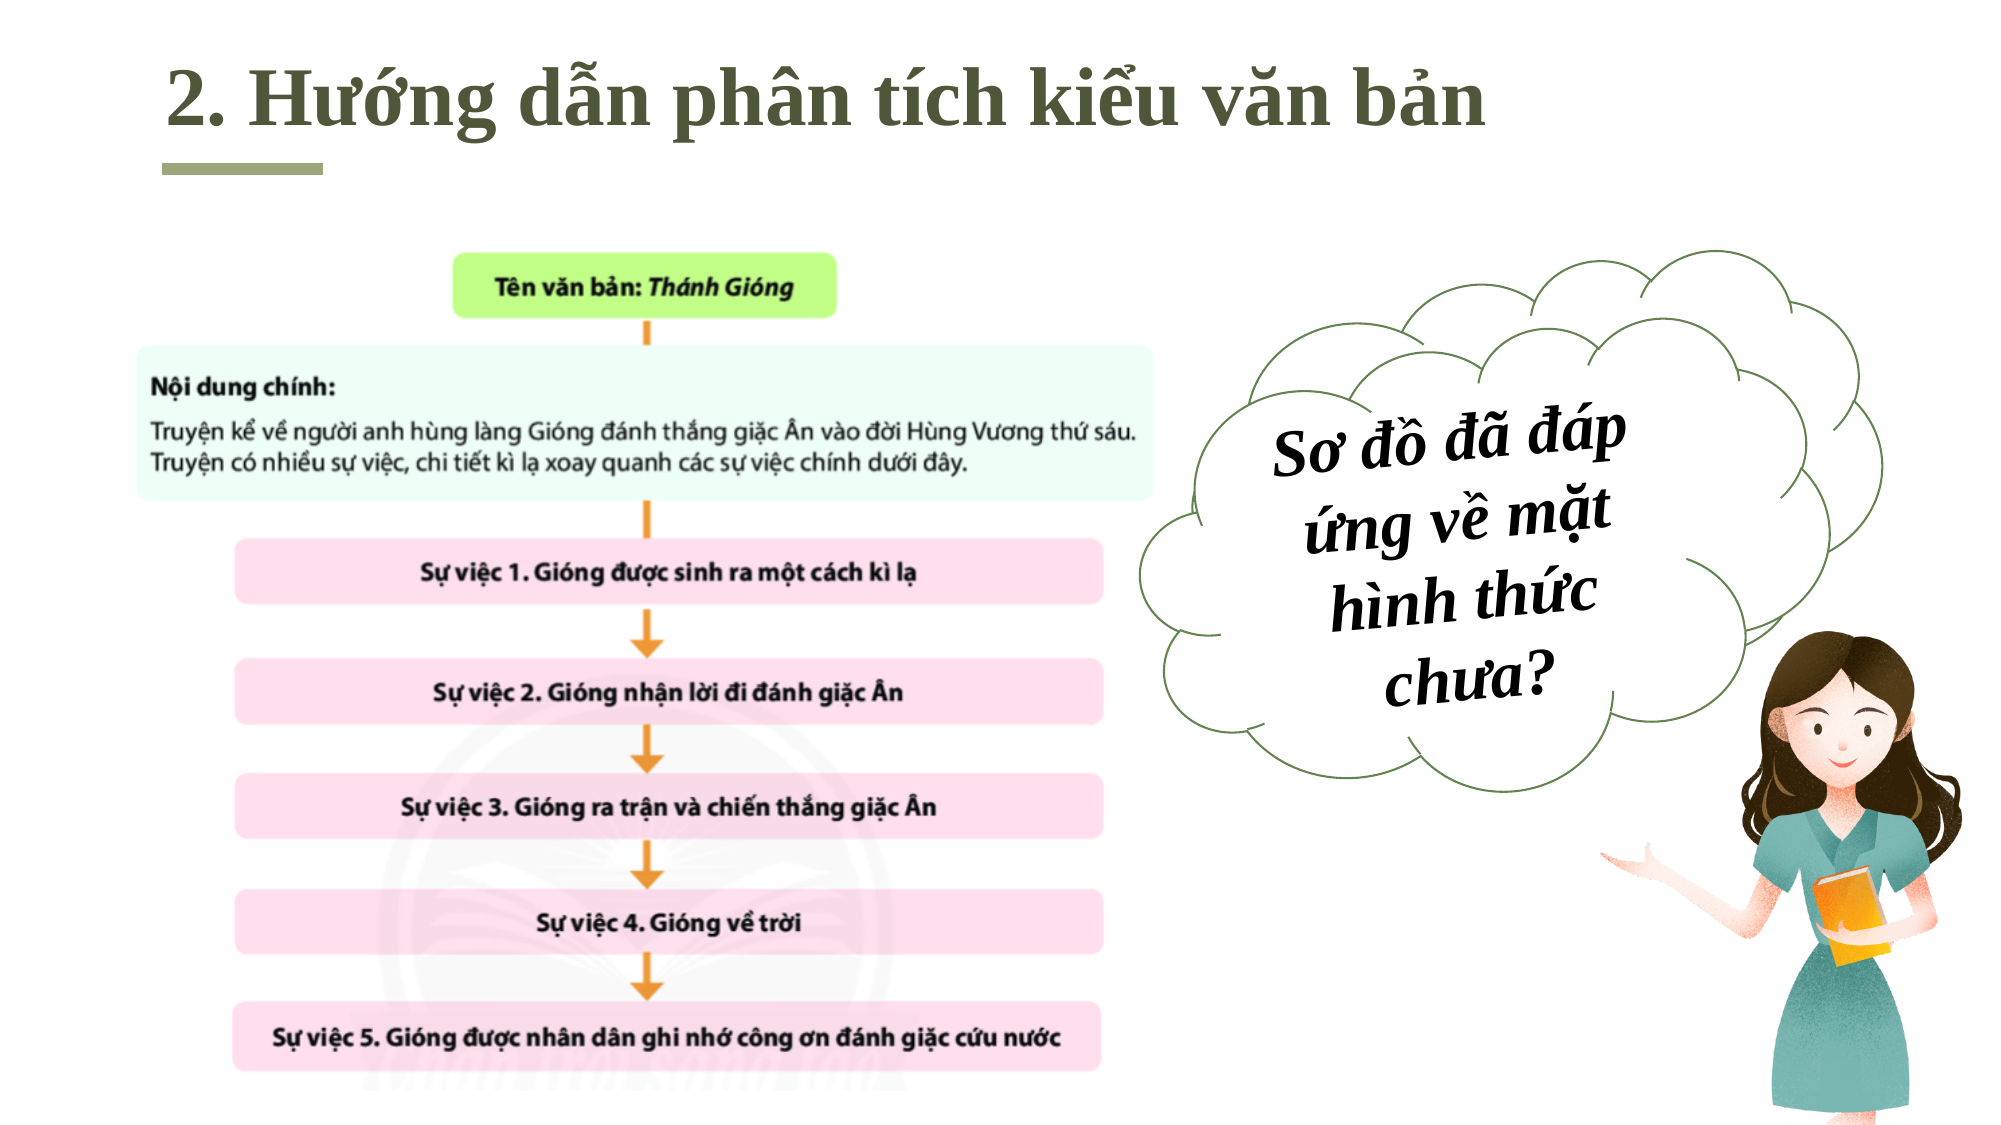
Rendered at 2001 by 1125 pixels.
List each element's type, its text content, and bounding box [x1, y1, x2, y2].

picture [1538, 631, 2000, 1125]
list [107, 236, 1174, 1091]
text_box Sơ đồ đã đáp ứng về mặt hình thức chưa? [1174, 317, 1831, 793]
text_box 2. Hướng dẫn phân tích kiểu văn bản [150, 34, 1850, 168]
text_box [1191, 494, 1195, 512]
text_box Sơ đồ đã đáp ứng về mặt nội dung chưa? [1248, 249, 1884, 553]
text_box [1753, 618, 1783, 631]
